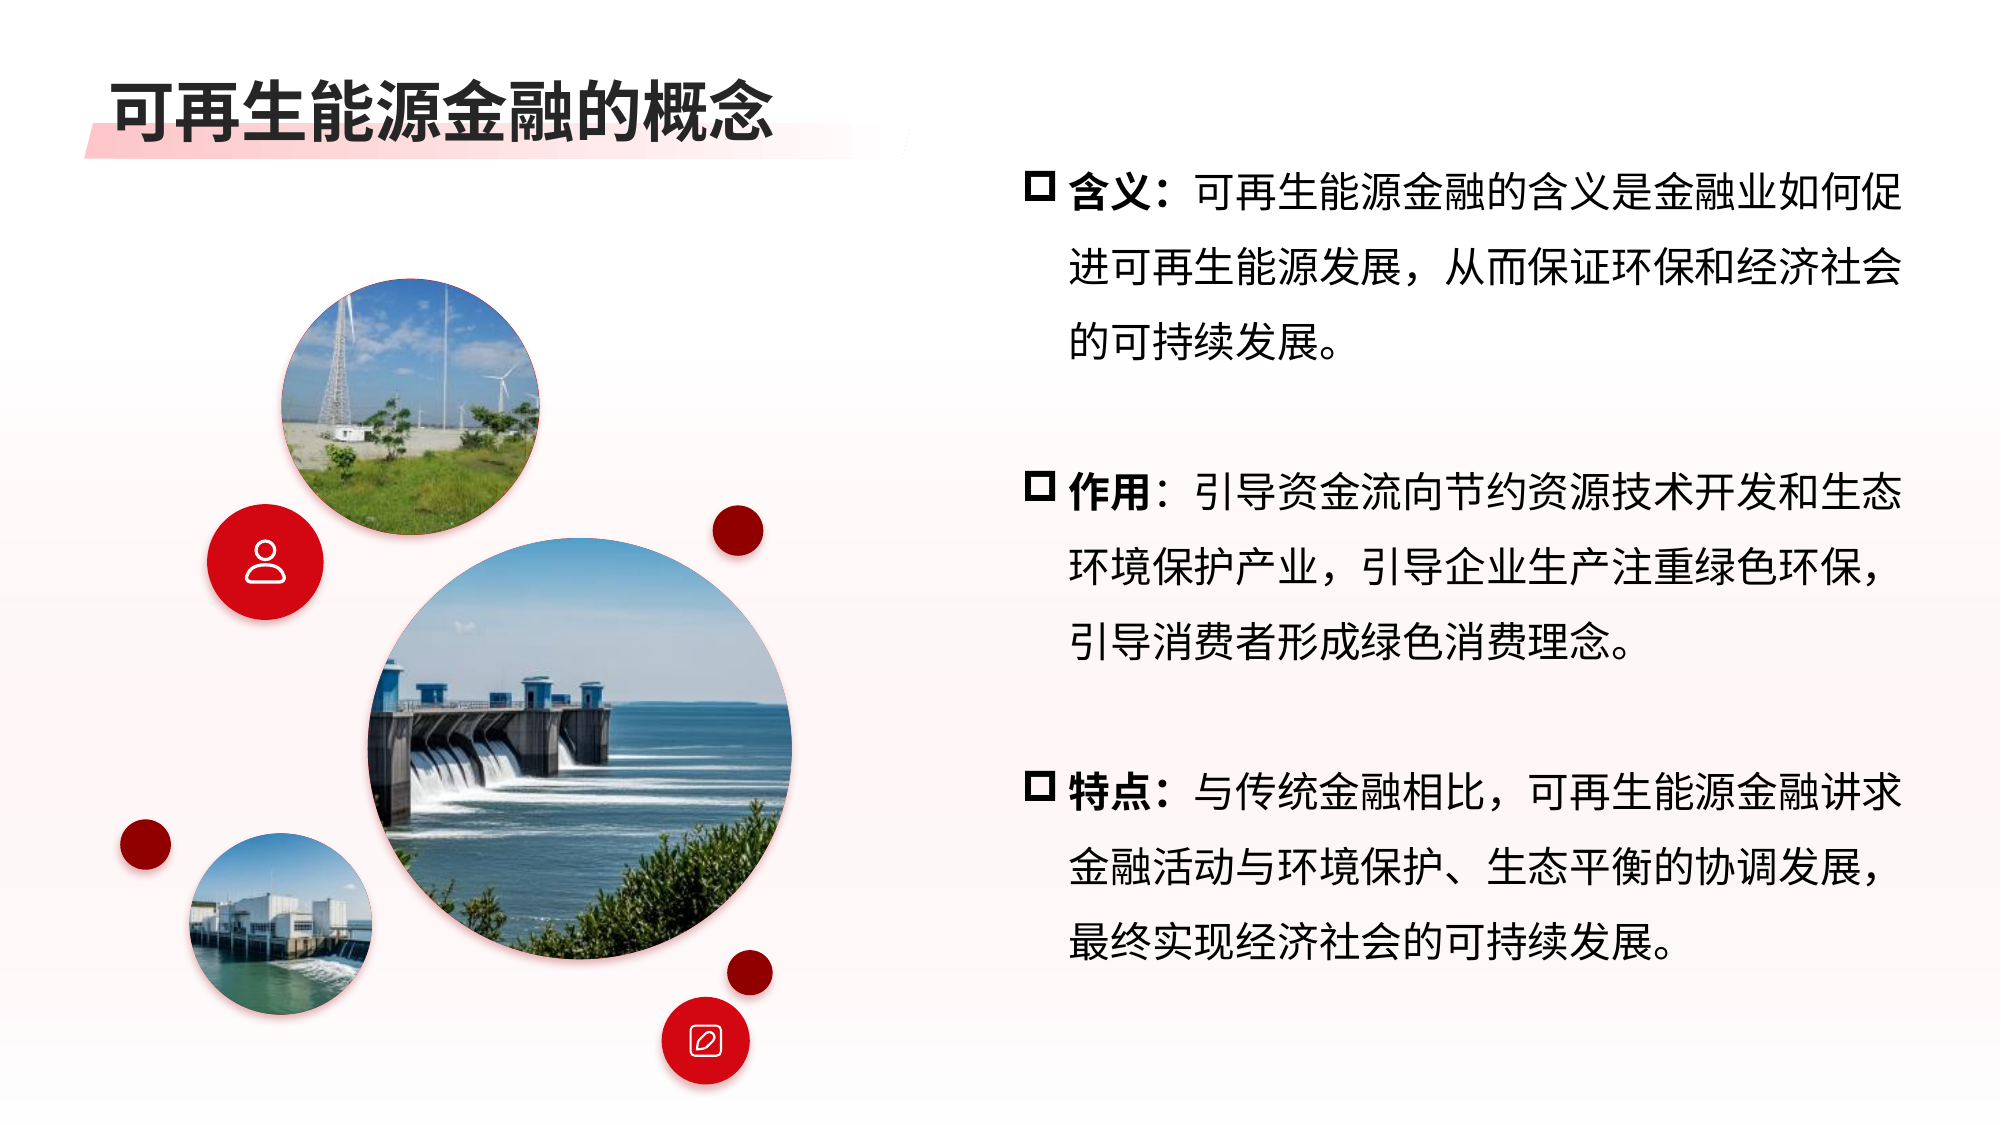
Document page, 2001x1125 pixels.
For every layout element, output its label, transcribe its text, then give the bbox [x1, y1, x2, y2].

text_box 可再生能源金融的概念 [108, 70, 1890, 141]
text_box 含义：可再生能源金融的含义是金融业如何促进可再生能源发展，从而保证环保和经济社会的可持续发展。 作用：引导资金流向节约资源技术开发和生态环境保护产业，引导企业生产注重绿色环保，引导消费者形成绿色消费理念。 特点：与传统金融相比，可再生能源金融讲求金融活动与环境保护、生态平衡的协调发展，最终实现经济社会的可持续发展。 [1021, 141, 1935, 796]
text_box [0, 0, 2000, 1125]
text_box [84, 123, 907, 159]
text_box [120, 278, 792, 1085]
